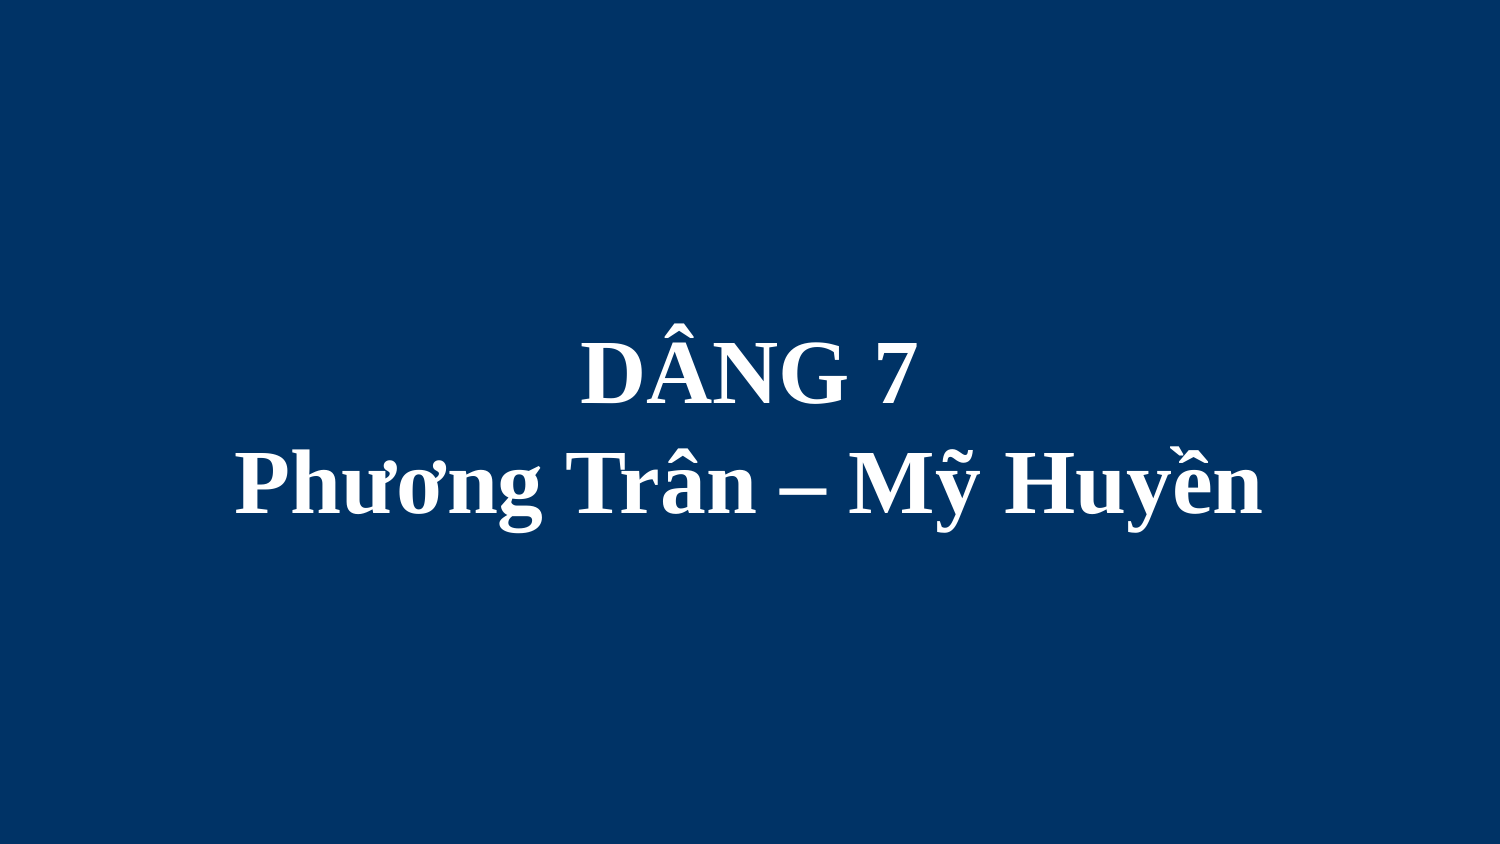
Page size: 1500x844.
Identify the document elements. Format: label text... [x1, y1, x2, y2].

title DÂNG 7 Phương Trân – Mỹ Huyền [0, 0, 1500, 844]
